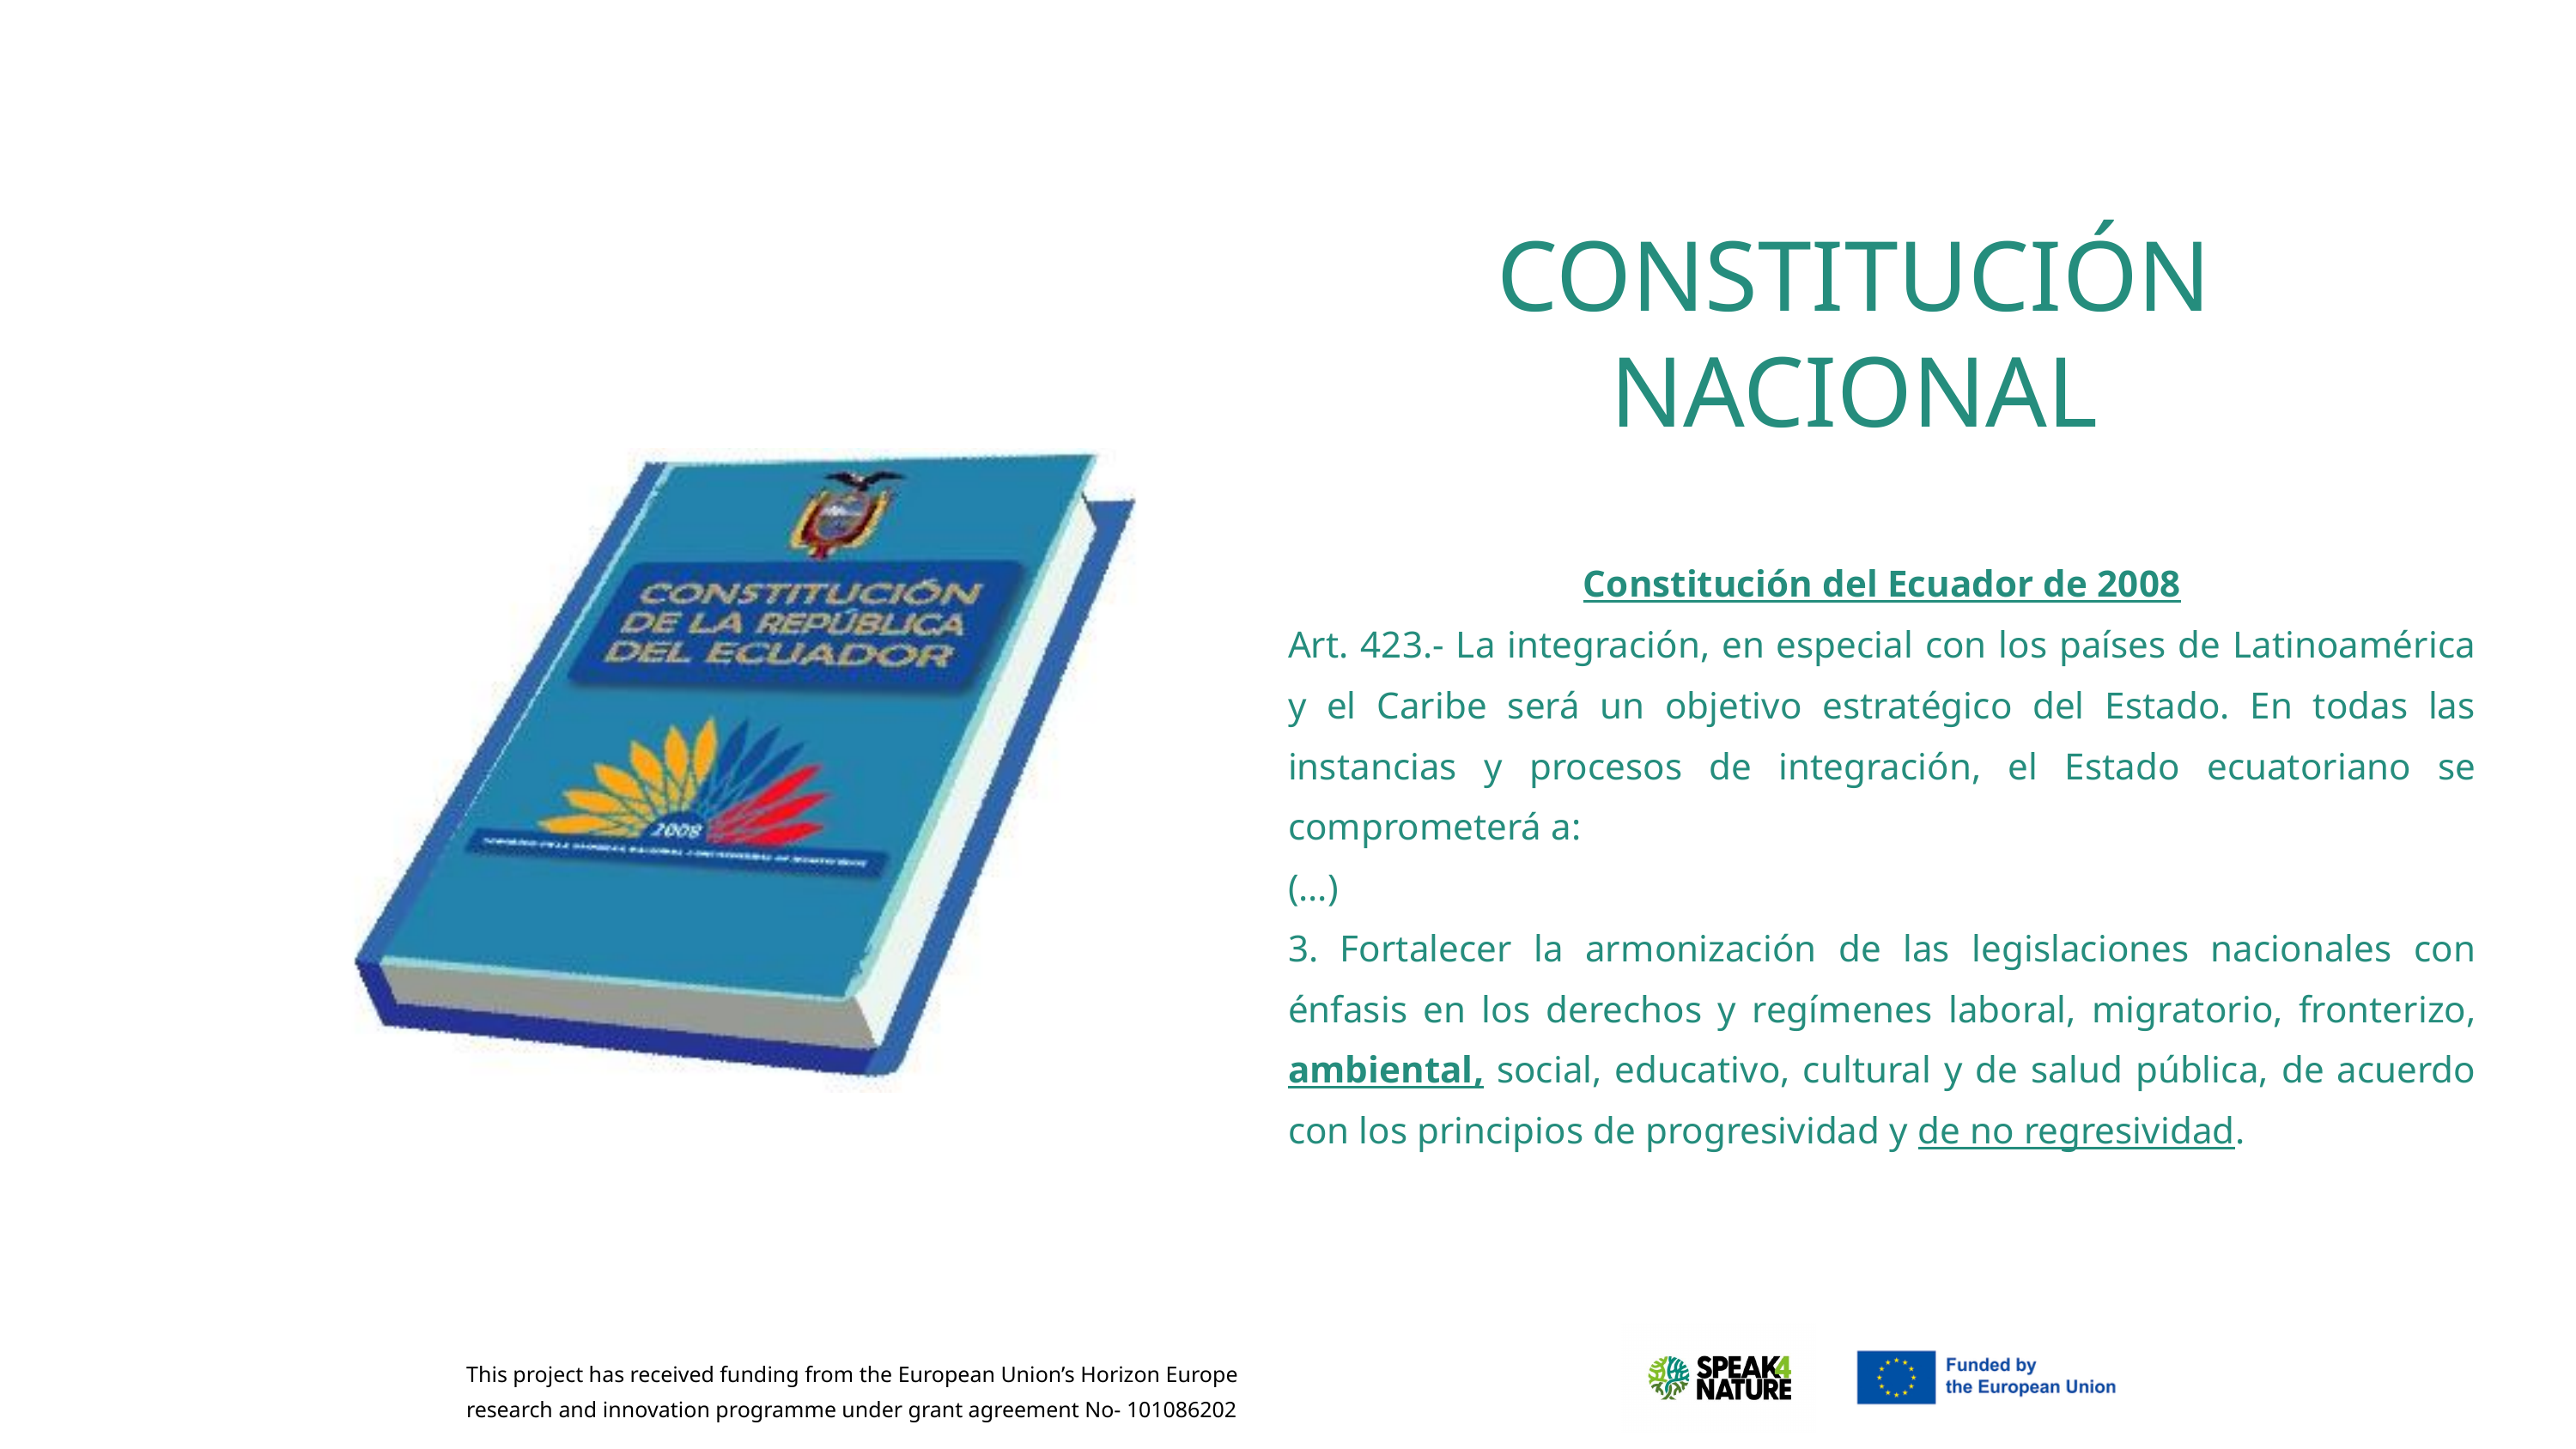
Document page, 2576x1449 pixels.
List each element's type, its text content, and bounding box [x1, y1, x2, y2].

picture [1621, 1323, 1816, 1433]
picture [317, 448, 1153, 1093]
picture [1854, 1348, 2136, 1408]
text_box Constitución nacional [1260, 215, 2449, 447]
text_box Constitución del Ecuador de 2008 Art. 423.- La integración, en especial con los países de Latinoamérica y el Caribe será un objetivo estratégico del Estado. En todas las instancias y procesos de integración, el Estado ecuatoriano se comprometerá a: (…) 3. Fortalecer la armonización de las legislaciones nacionales con énfasis en los derechos y regímenes laboral, migratorio, fronterizo, ambiental, social, educativo, cultural y de salud pública, de acuerdo con los principios de progresividad y de no regresividad. [1288, 500, 2477, 1334]
text_box This project has received funding from the European Union’s Horizon Europe research and innovation programme under grant agreement No- 101086202 [466, 1350, 1263, 1422]
